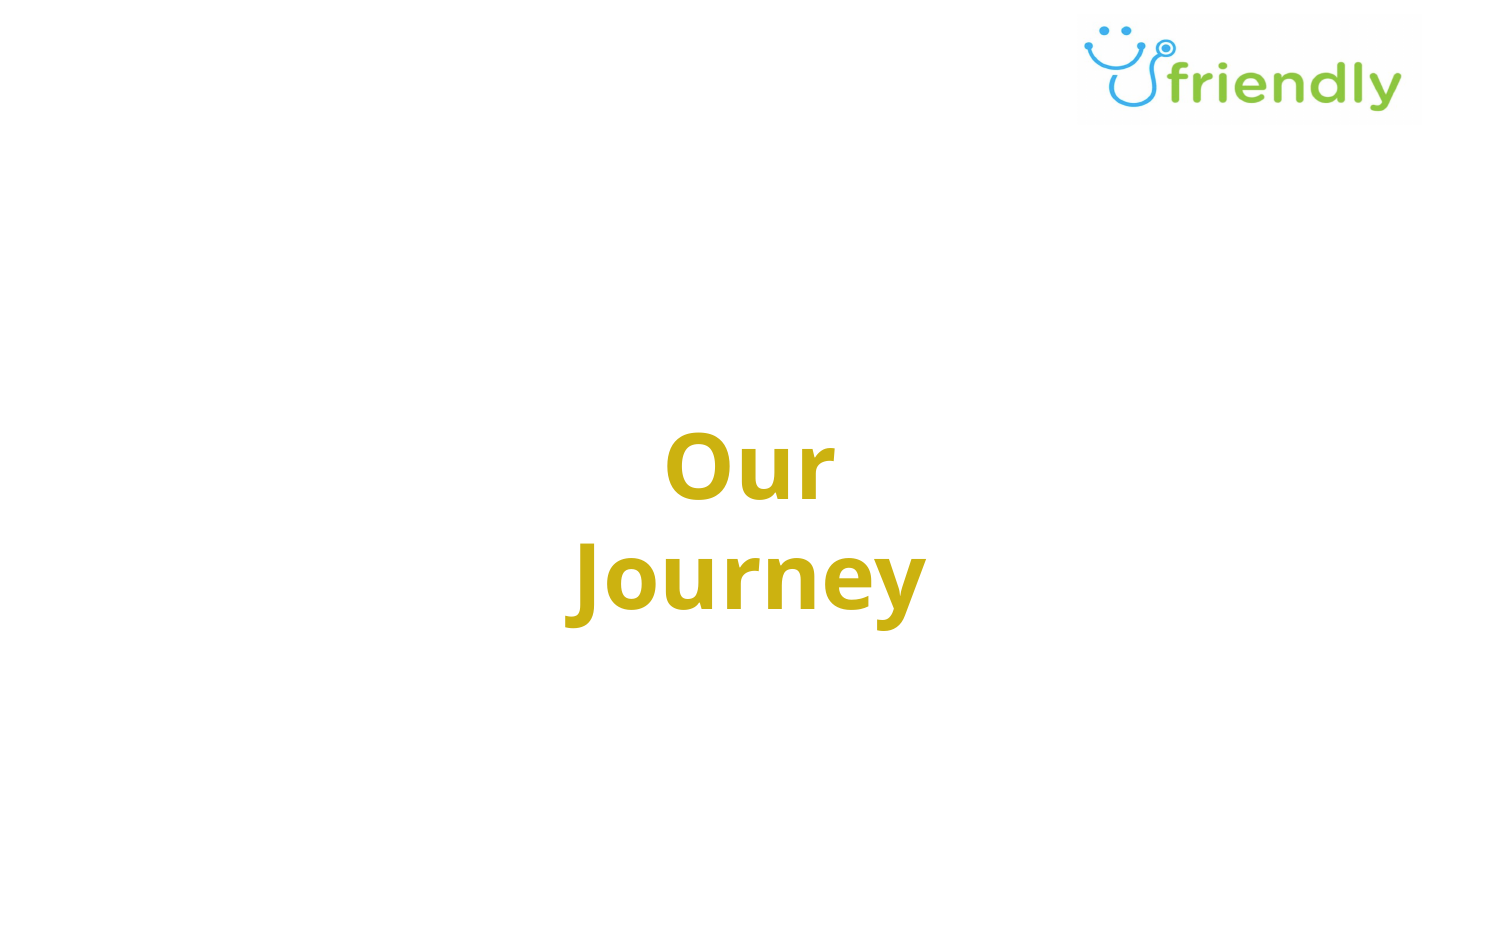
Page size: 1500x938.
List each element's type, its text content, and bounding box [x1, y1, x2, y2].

text_box Our Journey [465, 400, 1035, 635]
picture [1076, 14, 1422, 125]
